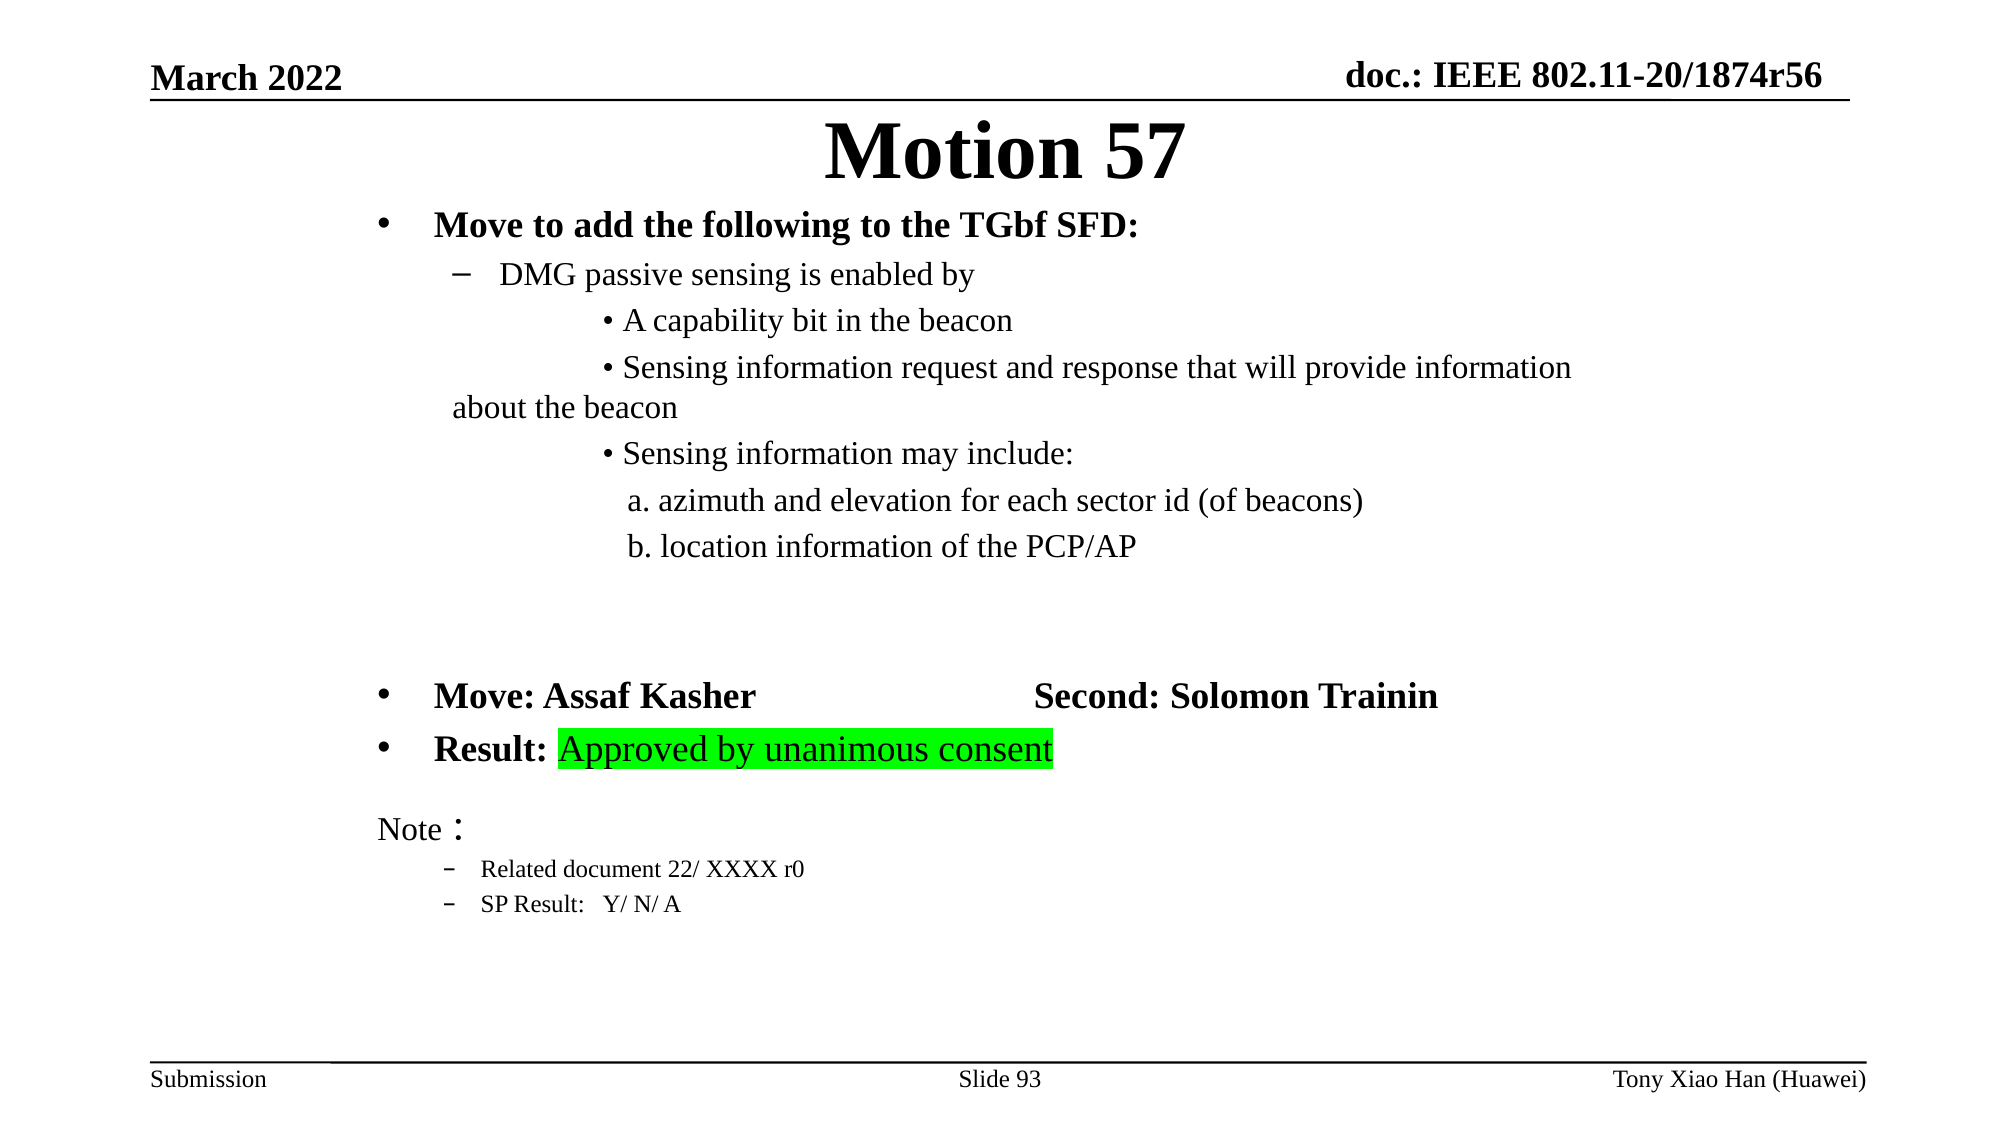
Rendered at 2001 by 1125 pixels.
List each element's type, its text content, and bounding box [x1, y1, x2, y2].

text_box Motion 57 [368, 87, 1644, 225]
text_box Move to add the following to the TGbf SFD: DMG passive sensing is enabled by • A capability bit in the beacon • Sensing information request and response that will provide information about the beacon • Sensing information may include: a. azimuth and elevation for each sector id (of beacons) b. location information of the PCP/AP Move: Assaf Kasher Second: Solomon Trainin Result: Approved by unanimous consent Note： Related document 22/ XXXX r0 SP Result: Y/ N/ A [362, 162, 1638, 850]
